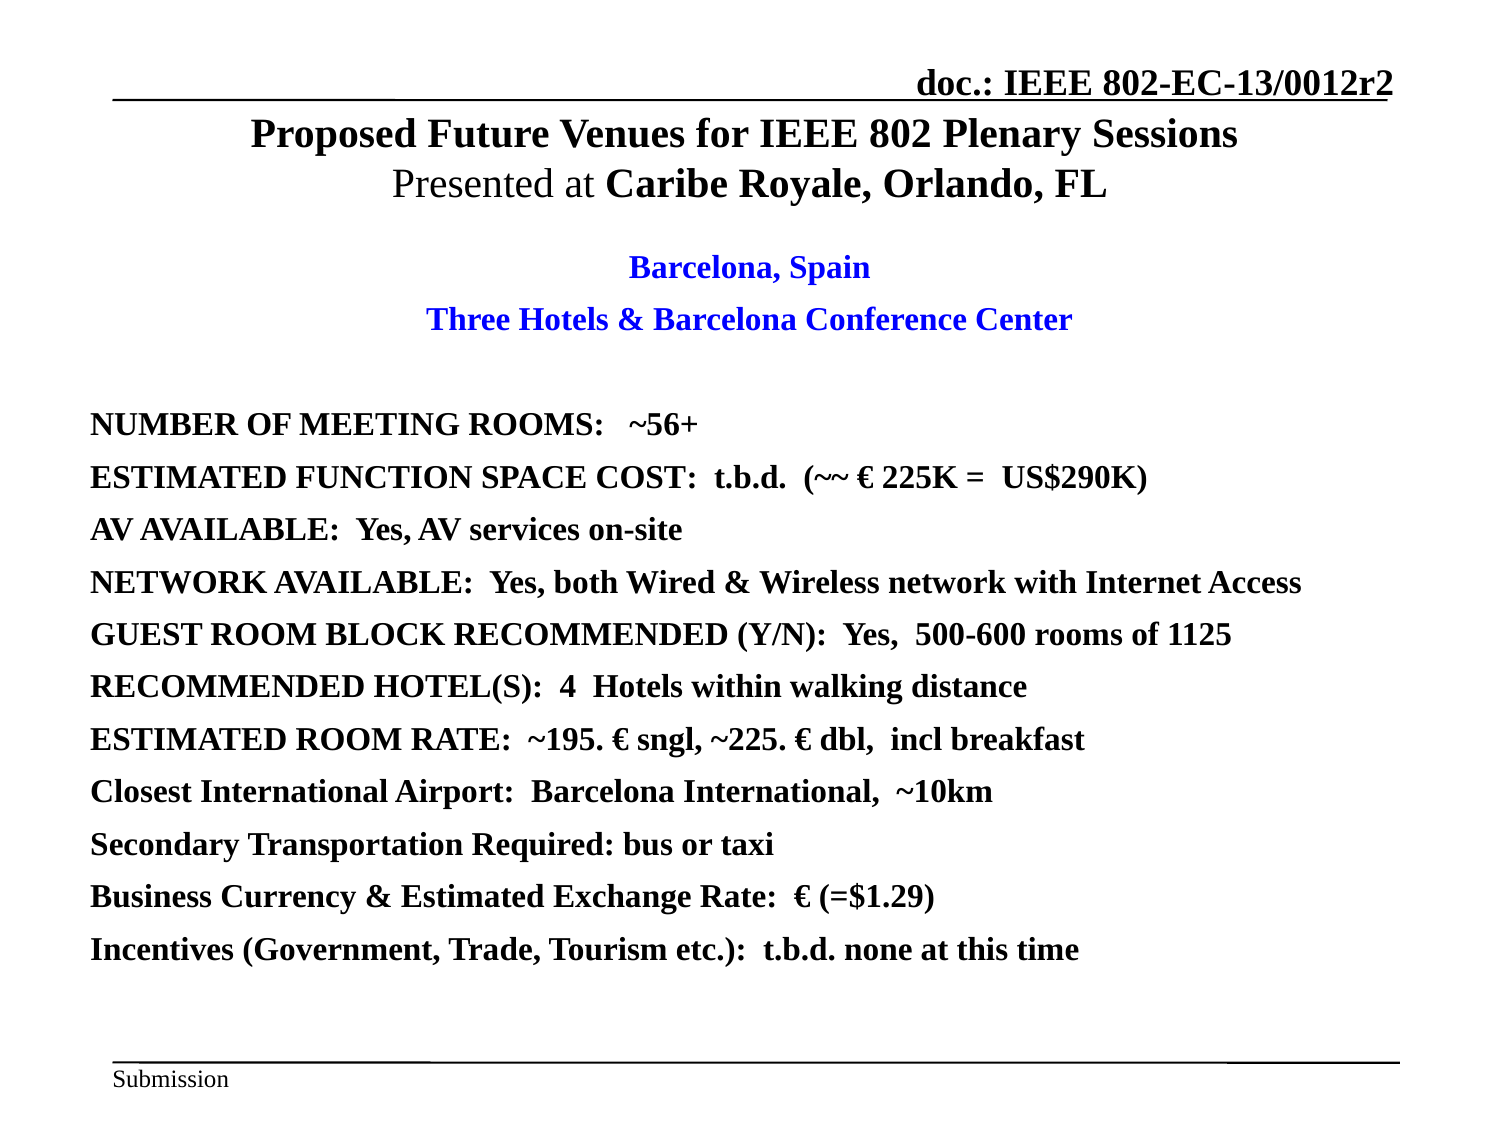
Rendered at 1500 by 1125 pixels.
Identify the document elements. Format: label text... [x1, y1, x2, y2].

title Proposed Future Venues for IEEE 802 Plenary Sessions Presented at Caribe Royale, Orlando, FL [74, 99, 1426, 213]
list Barcelona, Spain Three Hotels & Barcelona Conference Center NUMBER OF MEETING ROOMS: ~56+ Estimated Function Space Cost: t.b.d. (~~ € 225K = US$290K) AV AVAILABLE: Yes, AV services on-site NETWORK AVAILABLE: Yes, both Wired & Wireless network with Internet Access GUEST ROOM BLOCK RECOMMENDED (Y/N): Yes, 500-600 rooms of 1125 RECOMMENDED HOTEL(S): 4 Hotels within walking distance ESTIMATED ROOM RATE: ~195. € sngl, ~225. € dbl, incl breakfast Closest International Airport: Barcelona International, ~10km Secondary Transportation Required: bus or taxi Business Currency & Estimated Exchange Rate: € (=$1.29) Incentives (Government, Trade, Tourism etc.): t.b.d. none at this time [74, 237, 1426, 1073]
